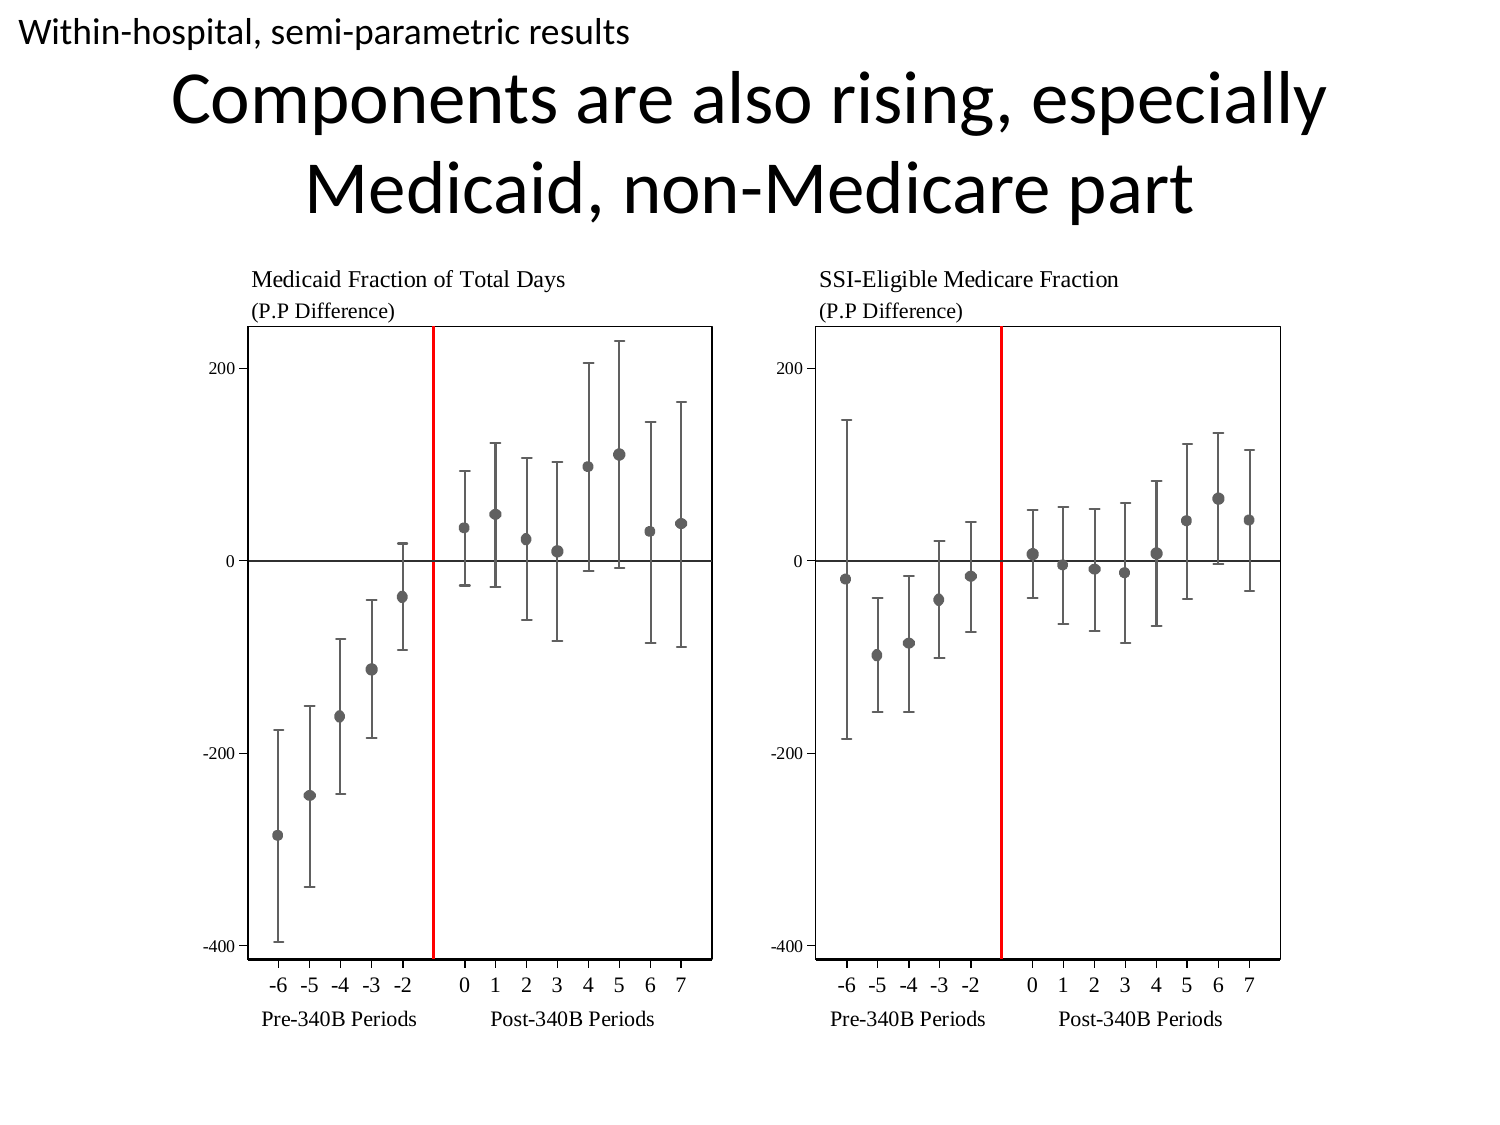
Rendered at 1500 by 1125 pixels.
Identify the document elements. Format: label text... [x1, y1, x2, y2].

picture [137, 212, 1333, 1088]
title Components are also rising, especially Medicaid, non-Medicare part [75, 45, 1425, 233]
text_box Within-hospital, semi-parametric results [3, 0, 646, 60]
